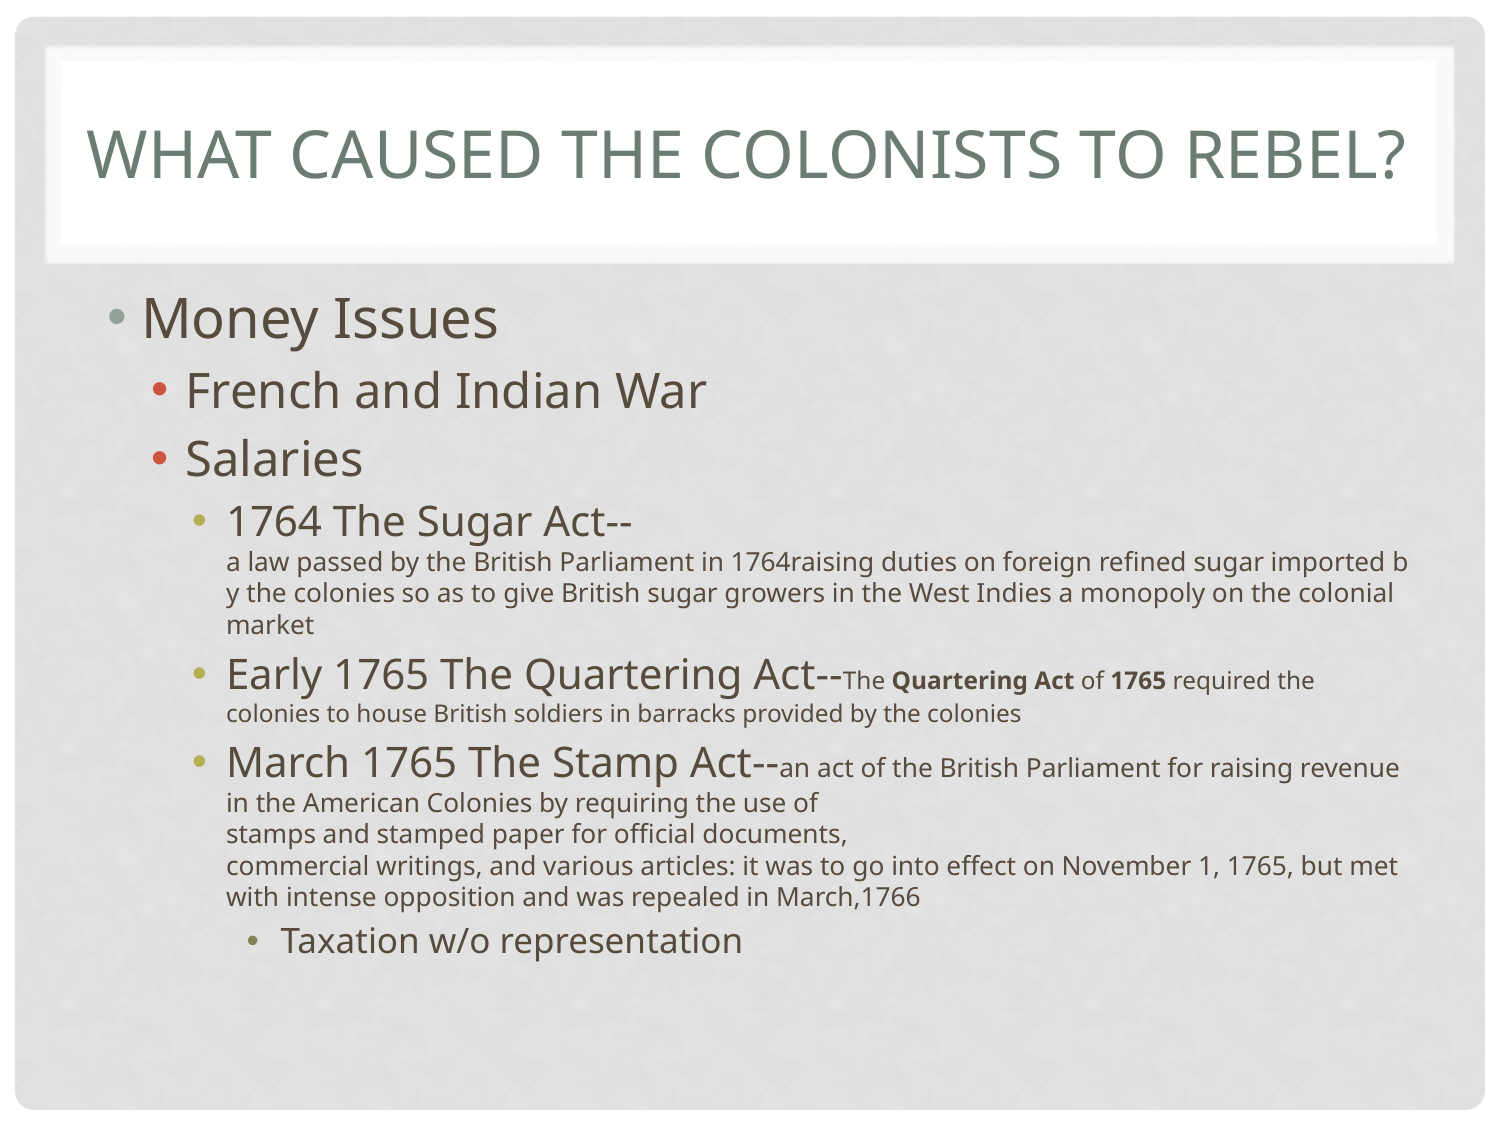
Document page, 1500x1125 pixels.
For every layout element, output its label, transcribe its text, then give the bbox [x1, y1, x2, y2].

title What caused the colonists to rebel? [69, 66, 1425, 238]
list Money Issues French and Indian War Salaries 1764 The Sugar Act--a law passed by the British Parliament in 1764raising duties on foreign refined sugar imported by the colonies so as to give British sugar growers in the West Indies a monopoly on the colonial market Early 1765 The Quartering Act--The Quartering Act of 1765 required the colonies to house British soldiers in barracks provided by the colonies March 1765 The Stamp Act--an act of the British Parliament for raising revenue in the American Colonies by requiring the use of stamps and stamped paper for official documents, commercial writings, and various articles: it was to go into effect on November 1, 1765, but met with intense opposition and was repealed in March,1766 Taxation w/o representation [75, 275, 1425, 993]
